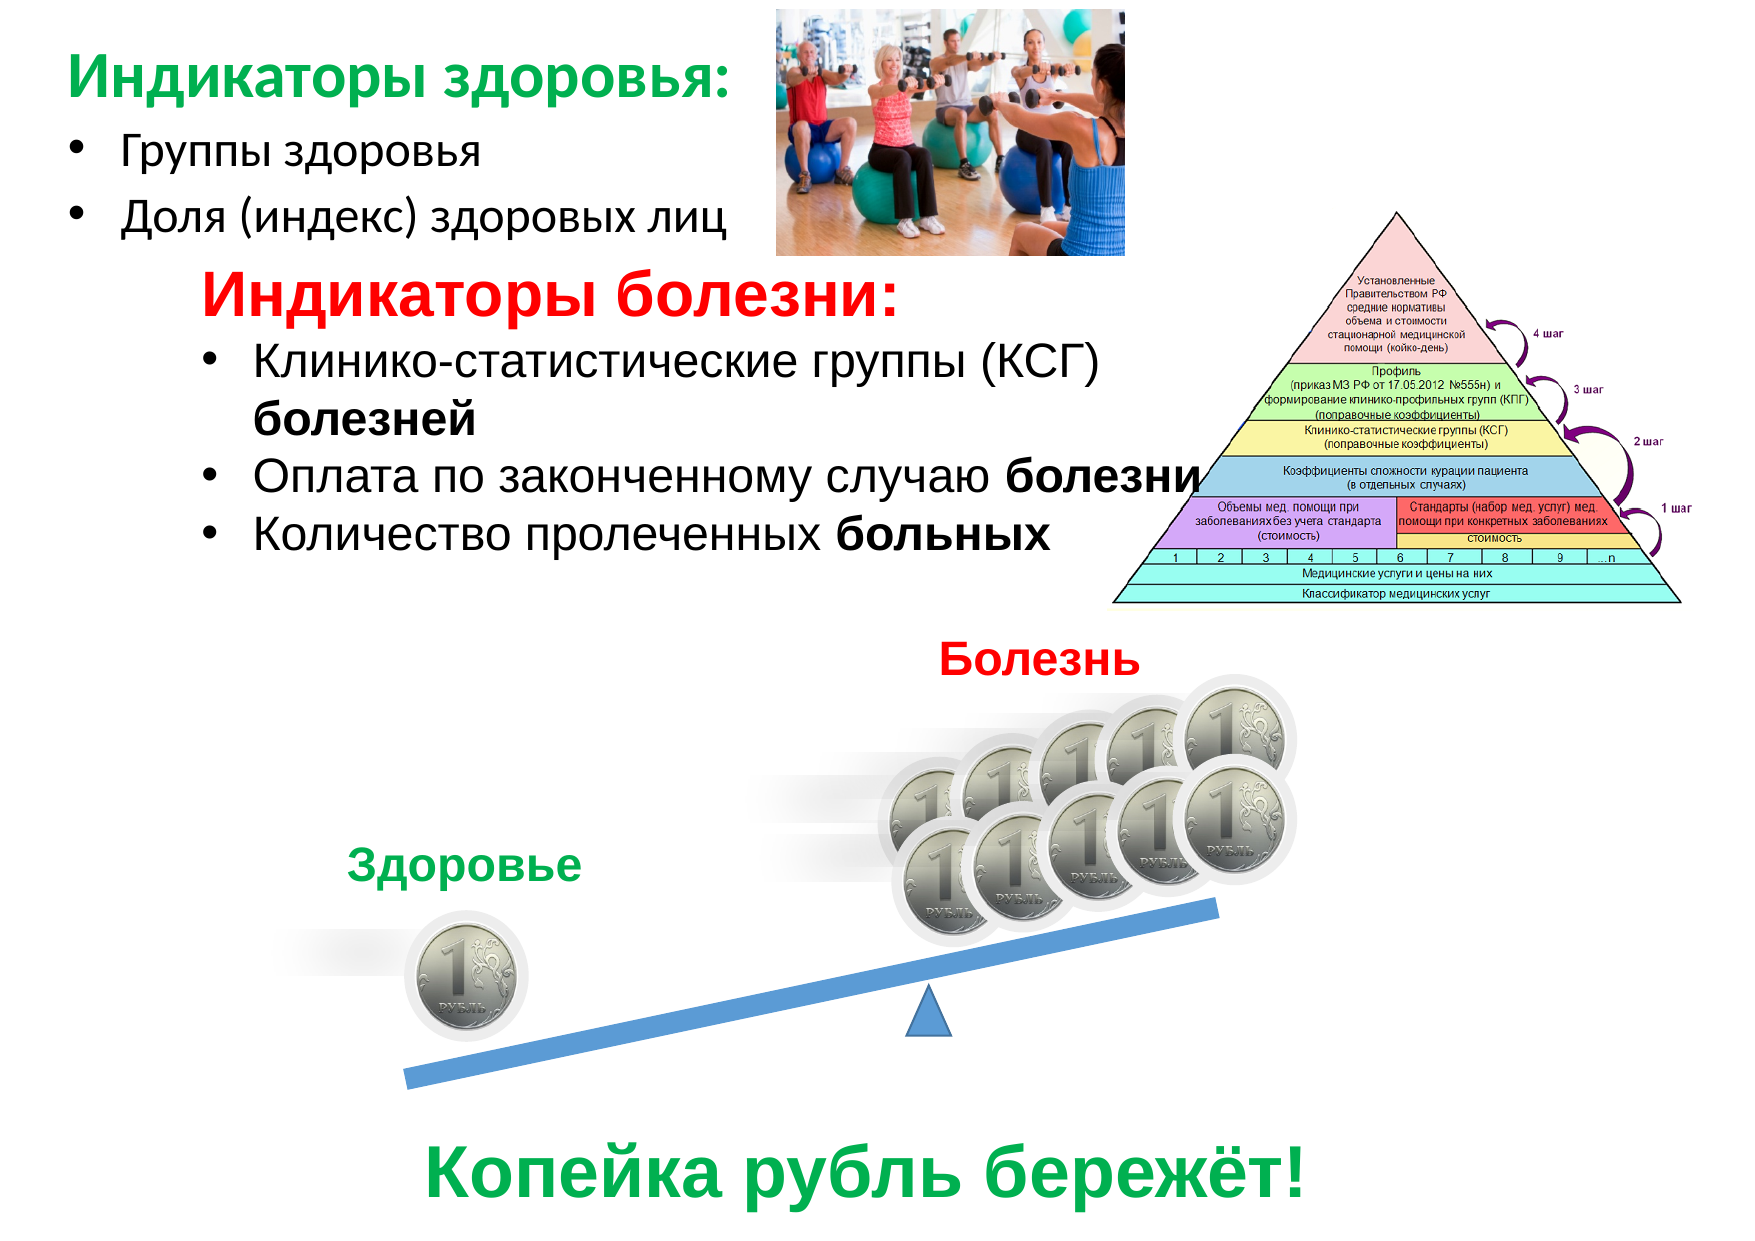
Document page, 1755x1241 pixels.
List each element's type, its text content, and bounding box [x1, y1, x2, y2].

text_box Копейка рубль бережёт! [410, 1116, 1344, 1219]
text_box Индикаторы болезни: Клинико-статистические группы (КСГ) болезней Оплата по законченному случаю болезни Количество пролеченных больных [186, 244, 1107, 568]
picture [409, 915, 524, 1037]
list Индикаторы здоровья: Группы здоровья Доля (индекс) здоровых лиц [52, 0, 777, 266]
text_box Болезнь [924, 620, 1157, 693]
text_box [405, 907, 1218, 1080]
text_box Здоровье [332, 825, 598, 899]
picture [776, 9, 1702, 612]
picture [882, 679, 1292, 943]
